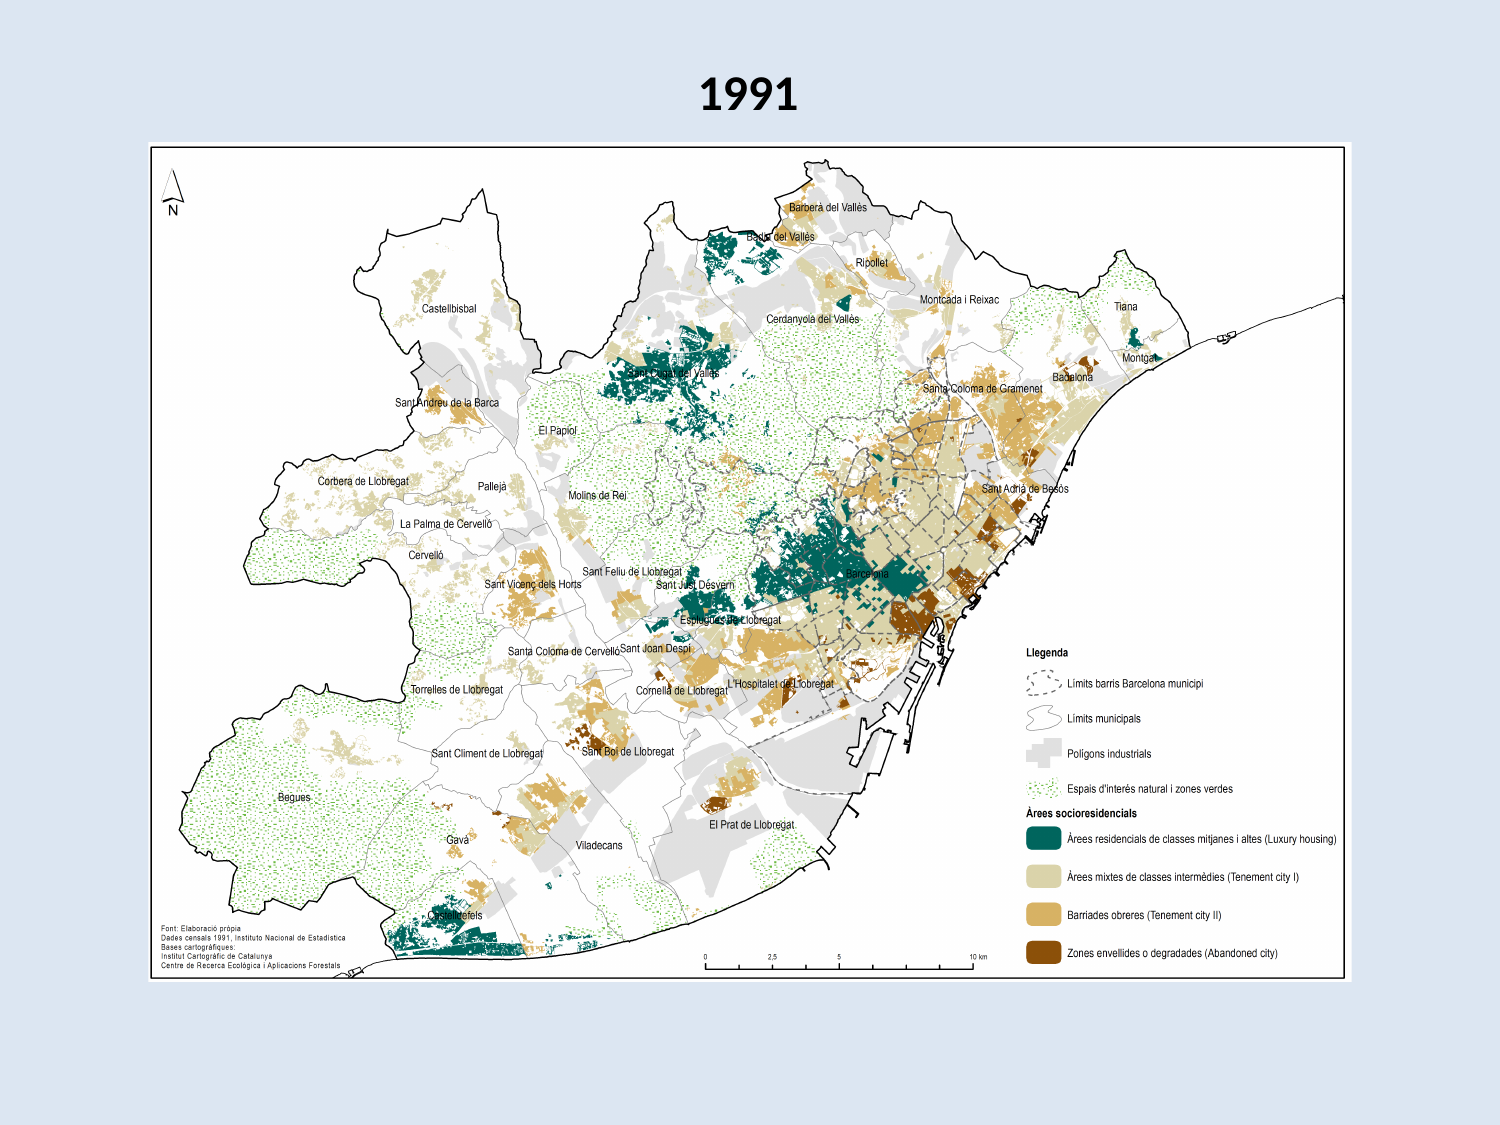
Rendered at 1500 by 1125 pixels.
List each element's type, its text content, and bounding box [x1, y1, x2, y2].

text_box 1991 [682, 53, 814, 128]
picture [148, 142, 1352, 983]
